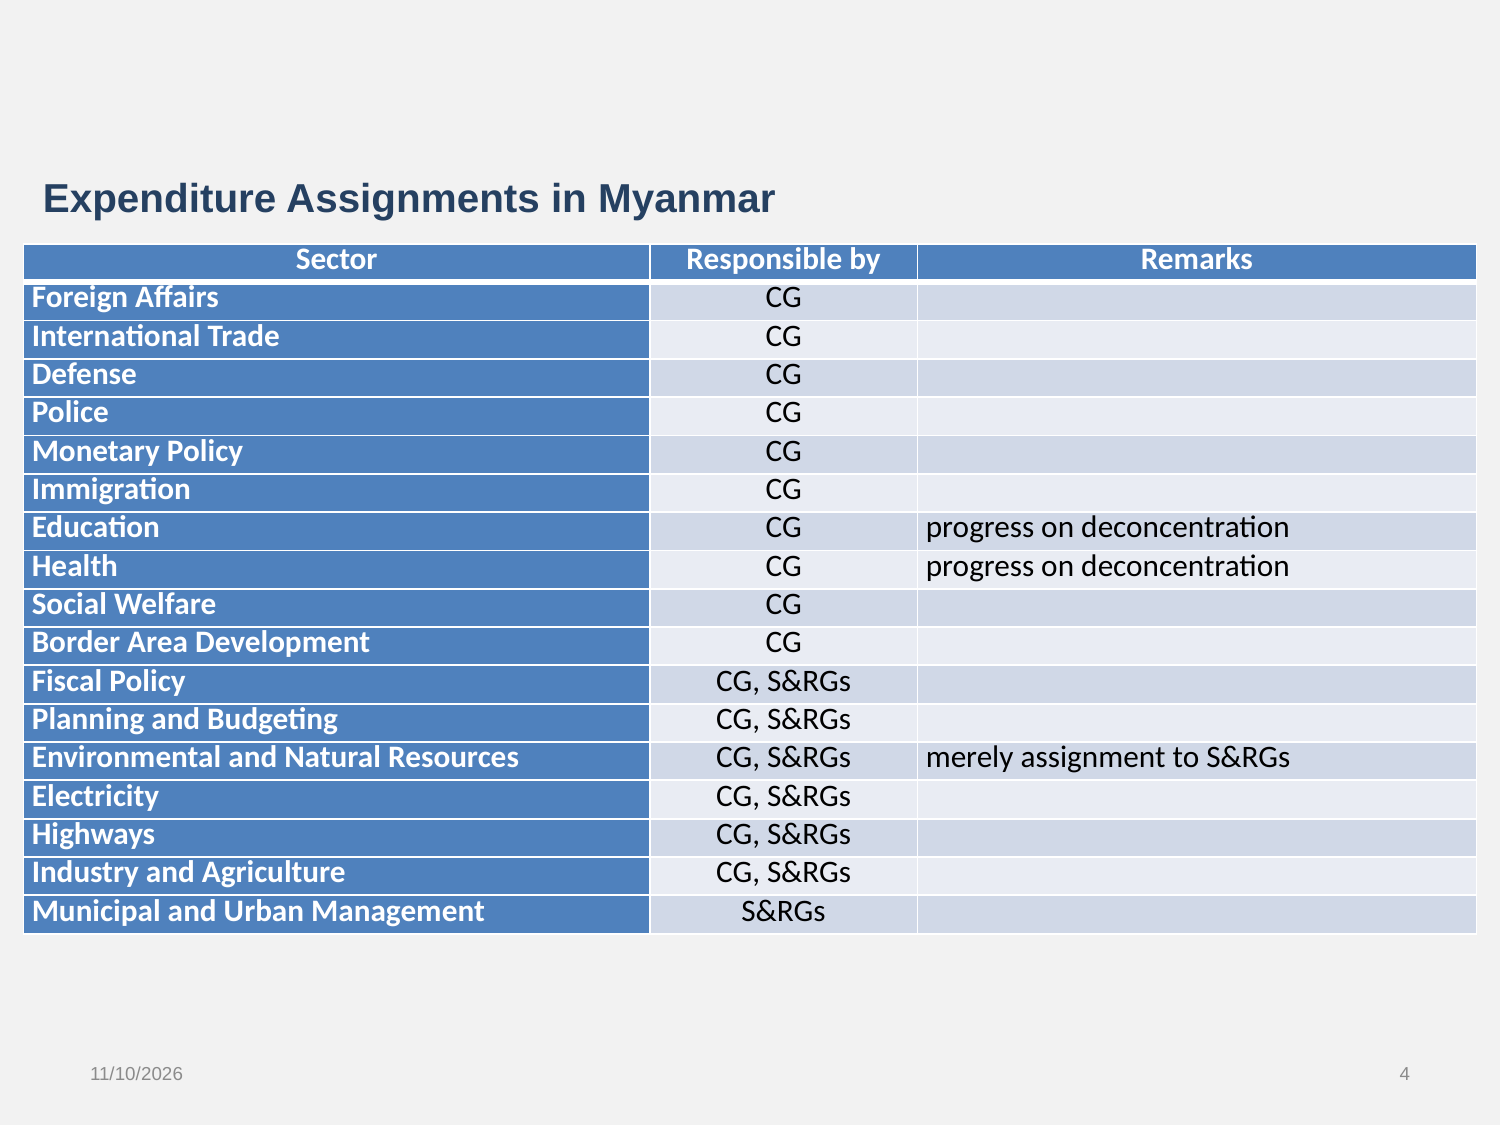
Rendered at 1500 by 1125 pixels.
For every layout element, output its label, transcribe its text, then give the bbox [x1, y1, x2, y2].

table_cell CG, S&RGs [651, 705, 917, 741]
table_cell CG [651, 360, 917, 396]
table_cell progress on deconcentration [918, 513, 1476, 550]
table_cell Border Area Development [24, 628, 649, 664]
table_cell Planning and Budgeting [24, 705, 649, 741]
table_cell Fiscal Policy [24, 666, 649, 703]
table_cell CG [651, 436, 917, 473]
table_cell [918, 436, 1476, 473]
table_header Responsible by [651, 245, 917, 279]
table_cell CG, S&RGs [651, 781, 917, 818]
table_cell [918, 666, 1476, 703]
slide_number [75, 1042, 425, 1103]
table_cell [918, 475, 1476, 511]
table_cell [918, 896, 1476, 933]
table_cell Monetary Policy [24, 436, 649, 473]
table_cell Environmental and Natural Resources [24, 743, 649, 779]
table_cell Highways [24, 820, 649, 856]
table_cell CG [651, 551, 917, 588]
table_cell [918, 705, 1476, 741]
table_cell merely assignment to S&RGs [918, 743, 1476, 779]
table_cell Electricity [24, 781, 649, 818]
table_cell CG [651, 285, 917, 320]
table_cell International Trade [24, 321, 649, 358]
table_cell [918, 628, 1476, 664]
text_box Expenditure Assignments in Myanmar [28, 168, 1378, 229]
table_cell [918, 360, 1476, 396]
slide_number 4 [1074, 1042, 1425, 1103]
table_cell Defense [24, 360, 649, 396]
table_cell CG [651, 628, 917, 664]
table_cell [918, 590, 1476, 626]
table_cell Education [24, 513, 649, 550]
table_cell CG [651, 321, 917, 358]
table_cell CG, S&RGs [651, 858, 917, 894]
table_cell CG [651, 475, 917, 511]
table_cell [918, 398, 1476, 435]
table_cell [918, 858, 1476, 894]
table_cell Municipal and Urban Management [24, 896, 649, 933]
table_cell [918, 820, 1476, 856]
table_header Sector [24, 245, 649, 279]
table_cell Social Welfare [24, 590, 649, 626]
table_cell progress on deconcentration [918, 551, 1476, 588]
table_cell S&RGs [651, 896, 917, 933]
table_cell Police [24, 398, 649, 435]
table_cell CG [651, 590, 917, 626]
table_cell CG [651, 513, 917, 550]
table_cell Immigration [24, 475, 649, 511]
table_cell Foreign Affairs [24, 285, 649, 320]
table_header Remarks [918, 245, 1476, 279]
table_cell CG [651, 398, 917, 435]
table_cell [918, 285, 1476, 320]
table_cell CG, S&RGs [651, 666, 917, 703]
table_cell [918, 781, 1476, 818]
table_cell CG, S&RGs [651, 743, 917, 779]
table_cell [918, 321, 1476, 358]
table_cell Health [24, 551, 649, 588]
table_cell Industry and Agriculture [24, 858, 649, 894]
table_cell CG, S&RGs [651, 820, 917, 856]
